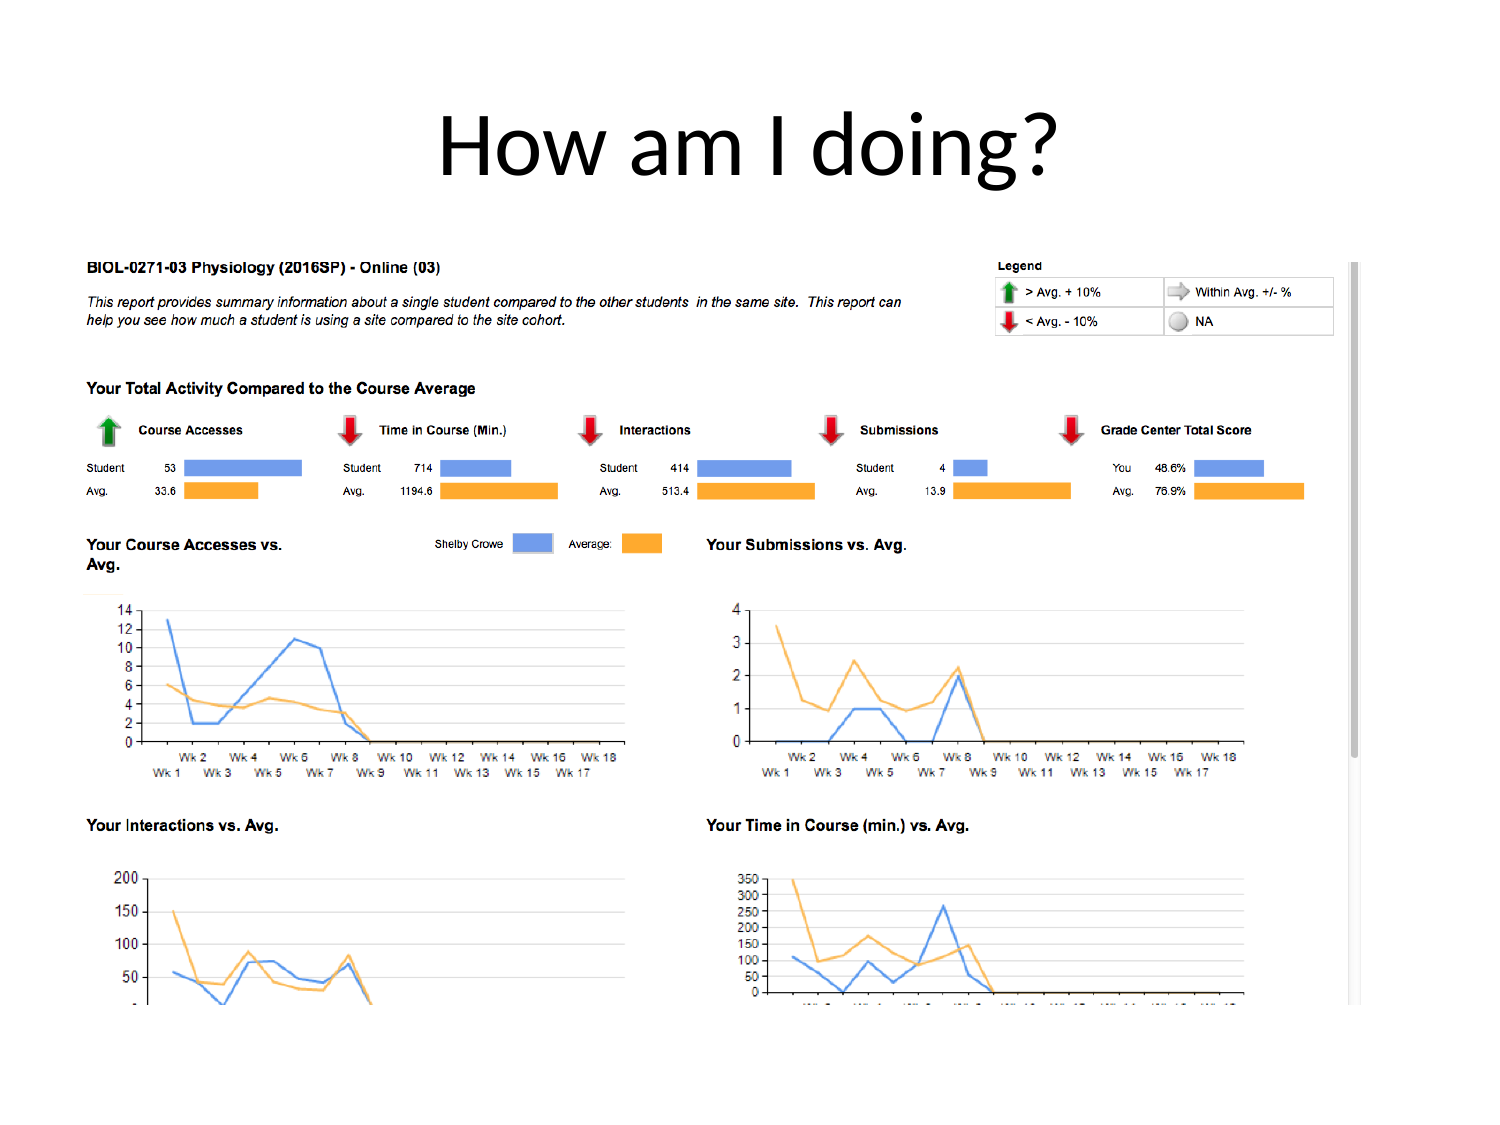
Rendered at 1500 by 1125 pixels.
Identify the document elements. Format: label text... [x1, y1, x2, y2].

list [74, 262, 1426, 1006]
title How am I doing? [75, 45, 1425, 233]
